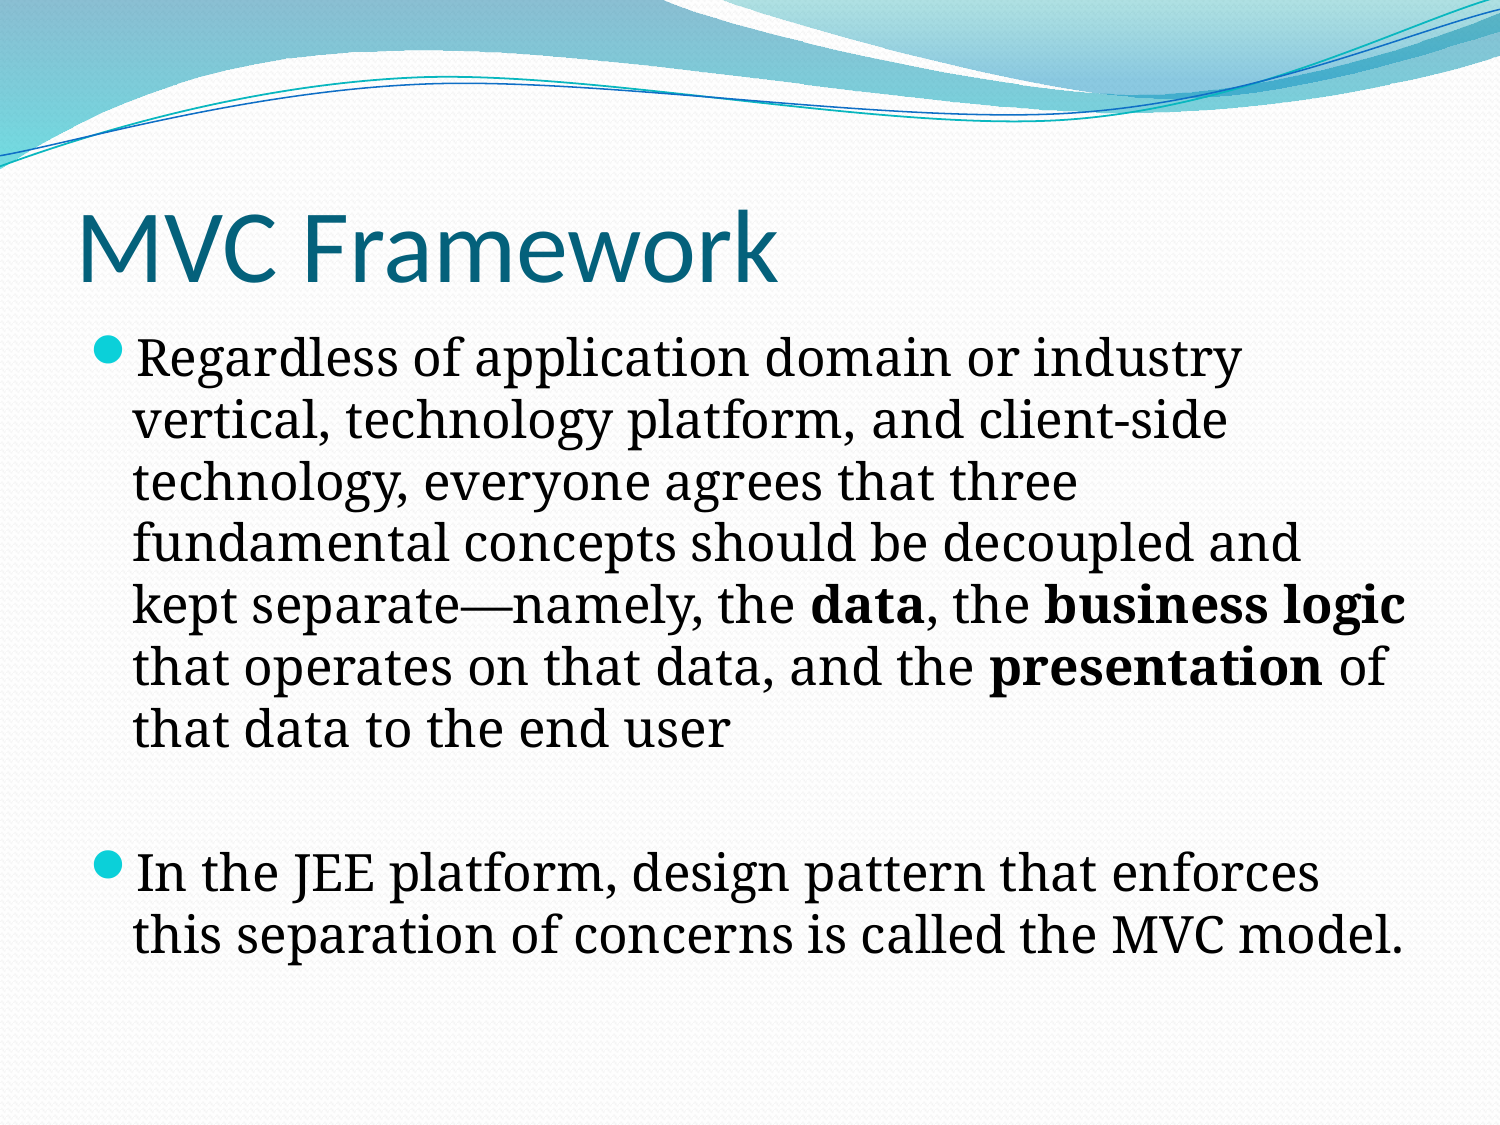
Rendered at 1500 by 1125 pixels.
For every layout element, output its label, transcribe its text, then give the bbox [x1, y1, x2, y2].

title MVC Framework [75, 115, 1425, 303]
list Regardless of application domain or industry vertical, technology platform, and client-side technology, everyone agrees that three fundamental concepts should be decoupled and kept separate—namely, the data, the business logic that operates on that data, and the presentation of that data to the end user In the JEE platform, design pattern that enforces this separation of concerns is called the MVC model. [75, 317, 1425, 1038]
